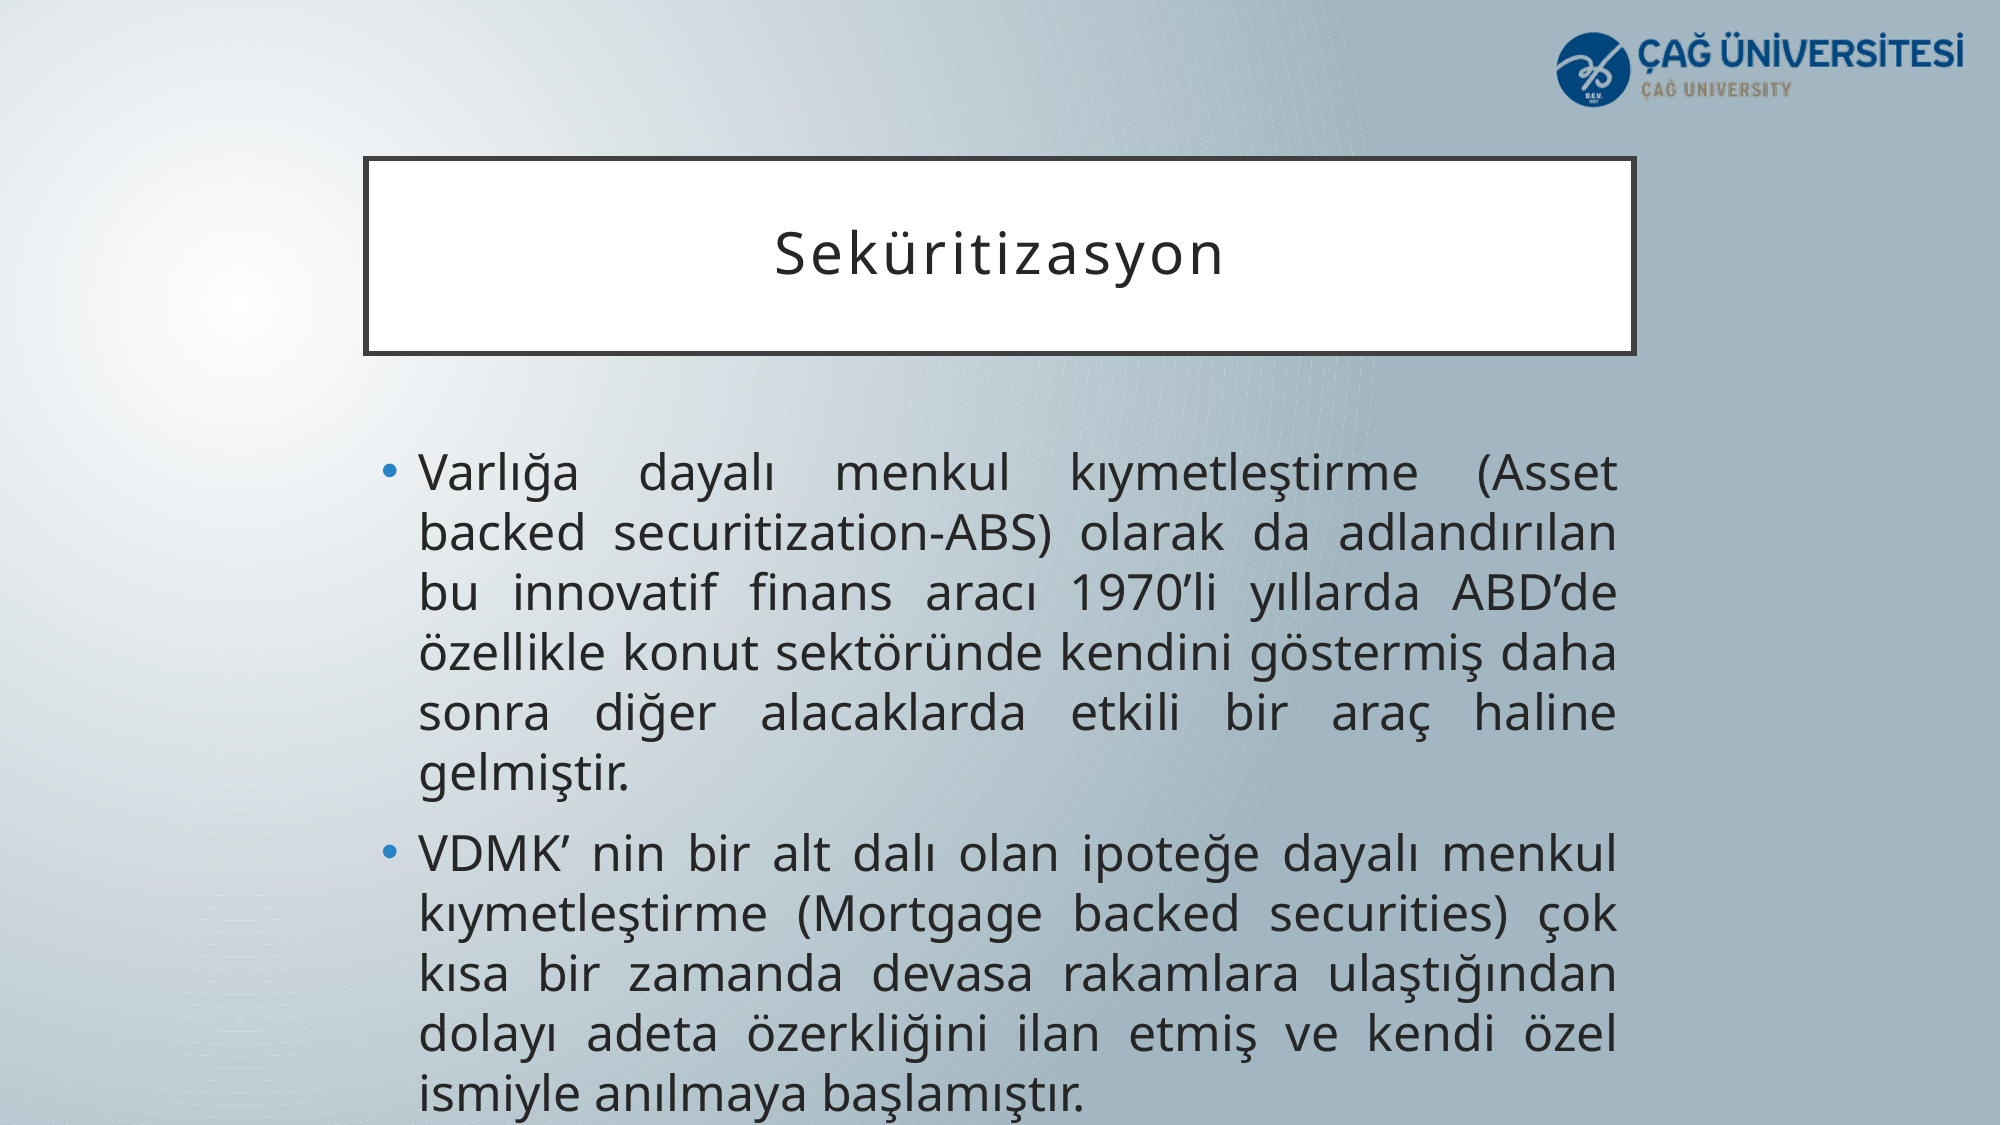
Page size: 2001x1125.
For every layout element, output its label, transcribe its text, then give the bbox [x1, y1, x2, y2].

list Varlığa dayalı menkul kıymetleştirme (Asset backed securitization-ABS) olarak da adlandırılan bu innovatif finans aracı 1970’li yıllarda ABD’de özellikle konut sektöründe kendini göstermiş daha sonra diğer alacaklarda etkili bir araç haline gelmiştir. VDMK’ nin bir alt dalı olan ipoteğe dayalı menkul kıymetleştirme (Mortgage backed securities) çok kısa bir zamanda devasa rakamlara ulaştığından dolayı adeta özerkliğini ilan etmiş ve kendi özel ismiyle anılmaya başlamıştır. [366, 432, 1634, 942]
title Seküritizasyon [363, 156, 1637, 356]
picture [1550, 23, 1972, 119]
